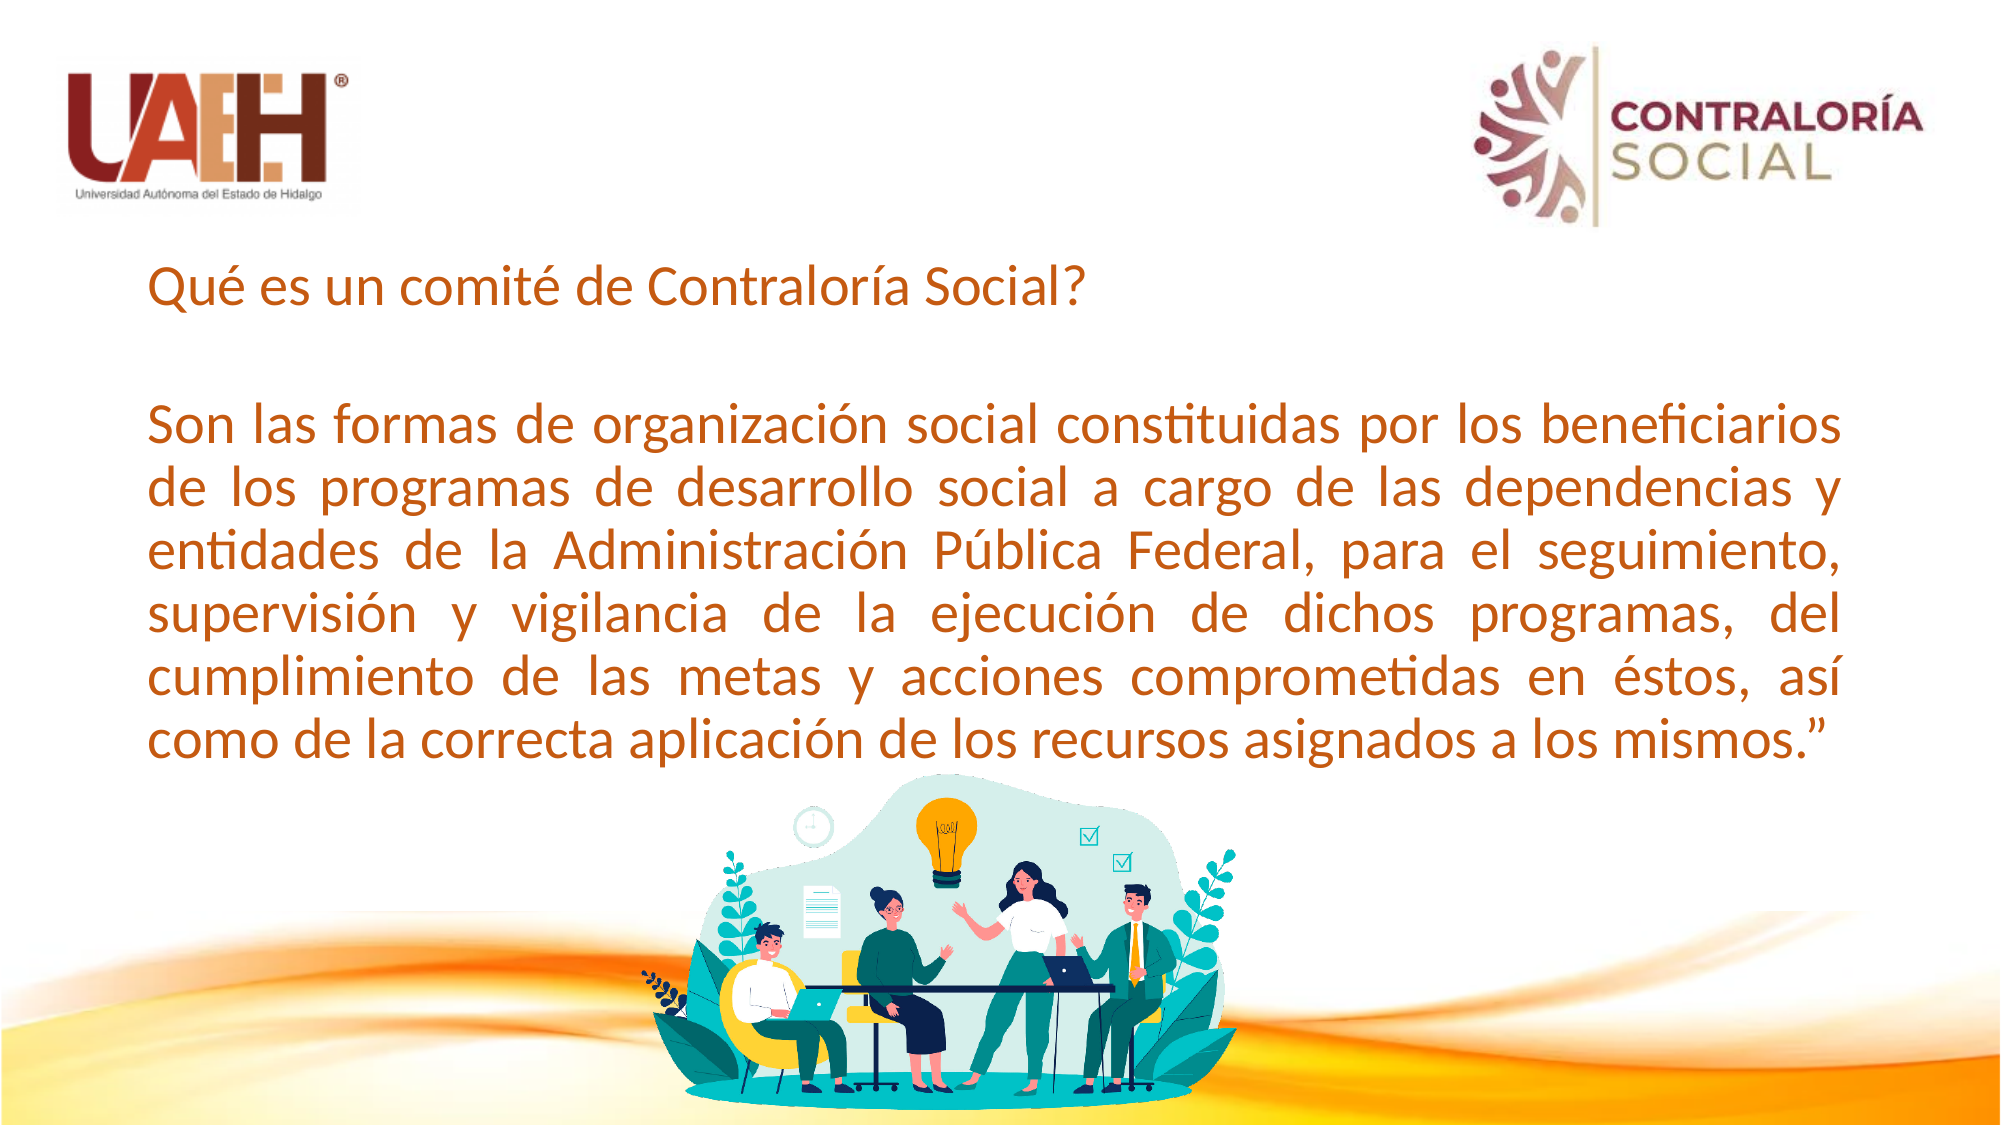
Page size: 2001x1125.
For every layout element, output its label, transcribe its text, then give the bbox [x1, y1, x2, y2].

list Qué es un comité de Contraloría Social? Son las formas de organización social constituidas por los beneficiarios de los programas de desarrollo social a cargo de las dependencias y entidades de la Administración Pública Federal, para el seguimiento, supervisión y vigilancia de la ejecución de dichos programas, del cumplimiento de las metas y acciones comprometidas en éstos, así como de la correcta aplicación de los recursos asignados a los mismos.” [132, 247, 1858, 911]
picture [56, 56, 361, 217]
picture [0, 753, 2000, 1125]
picture [1448, 41, 2000, 233]
